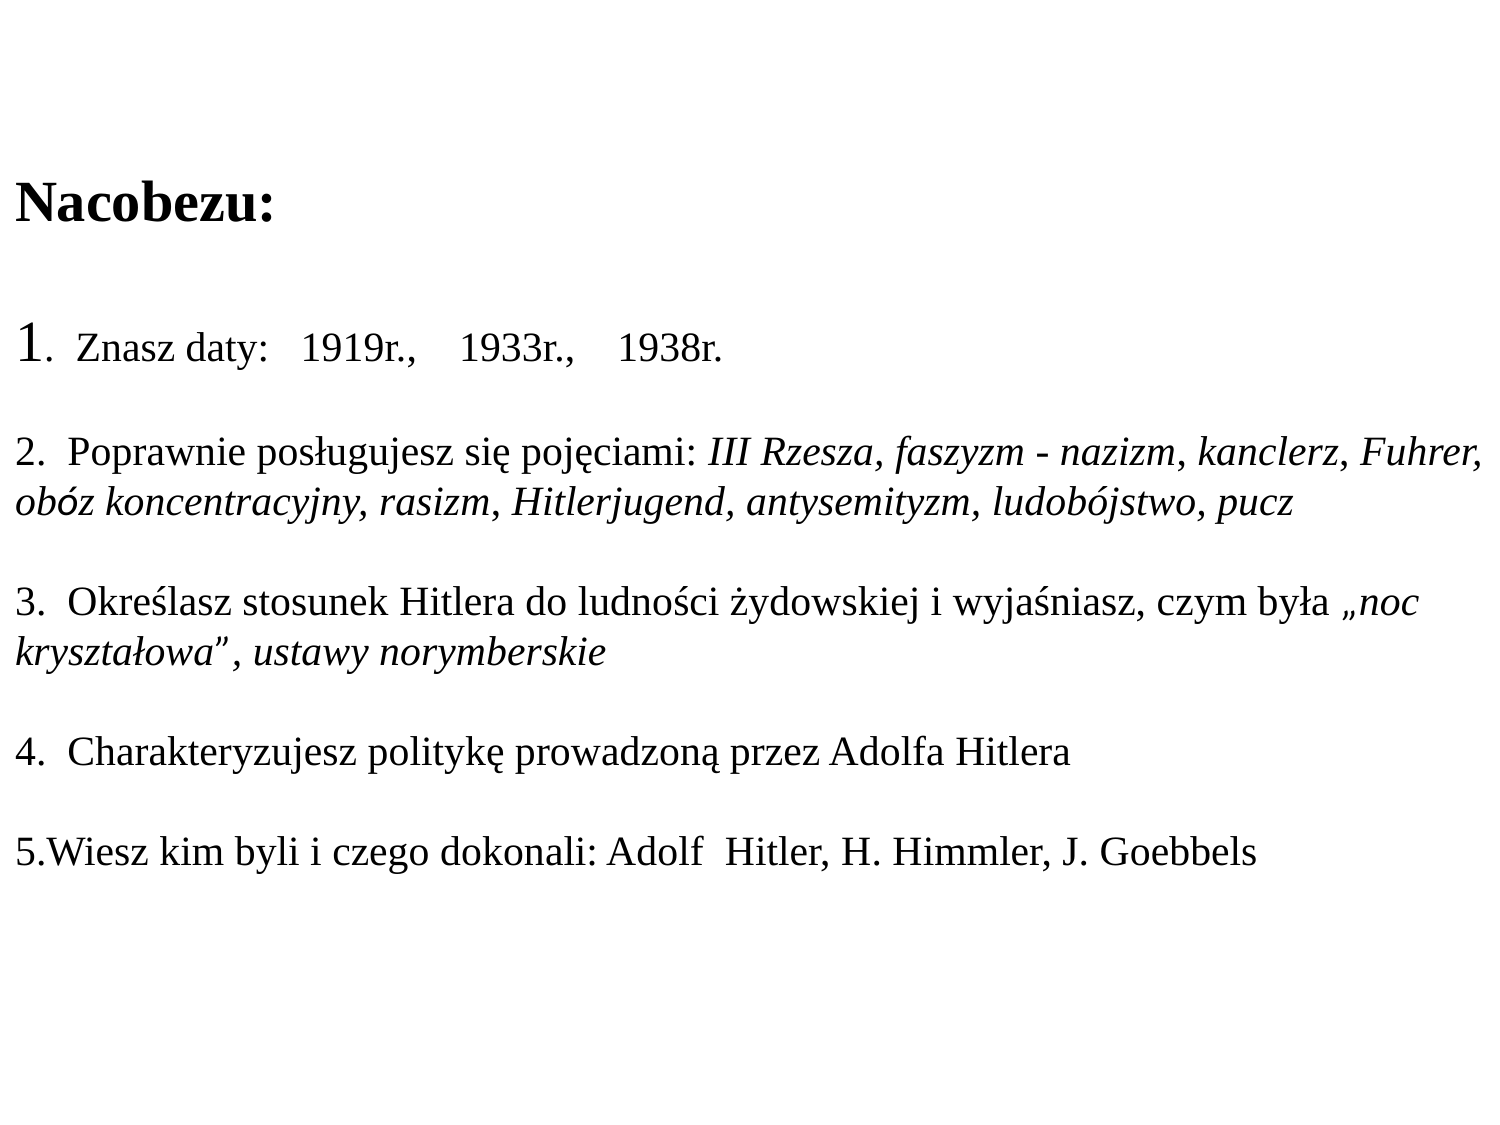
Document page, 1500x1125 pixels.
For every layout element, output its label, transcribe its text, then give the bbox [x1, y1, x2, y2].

title Nacobezu: 1. Znasz daty: 1919r., 1933r., 1938r. 2. Poprawnie posługujesz się pojęciami: III Rzesza, faszyzm - nazizm, kanclerz, Fuhrer, obóz koncentracyjny, rasizm, Hitlerjugend, antysemityzm, ludobójstwo, pucz 3. Określasz stosunek Hitlera do ludności żydowskiej i wyjaśniasz, czym była „noc kryształowa”, ustawy norymberskie 4. Charakteryzujesz politykę prowadzoną przez Adolfa Hitlera 5.Wiesz kim byli i czego dokonali: Adolf Hitler, H. Himmler, J. Goebbels [0, 0, 1500, 1125]
